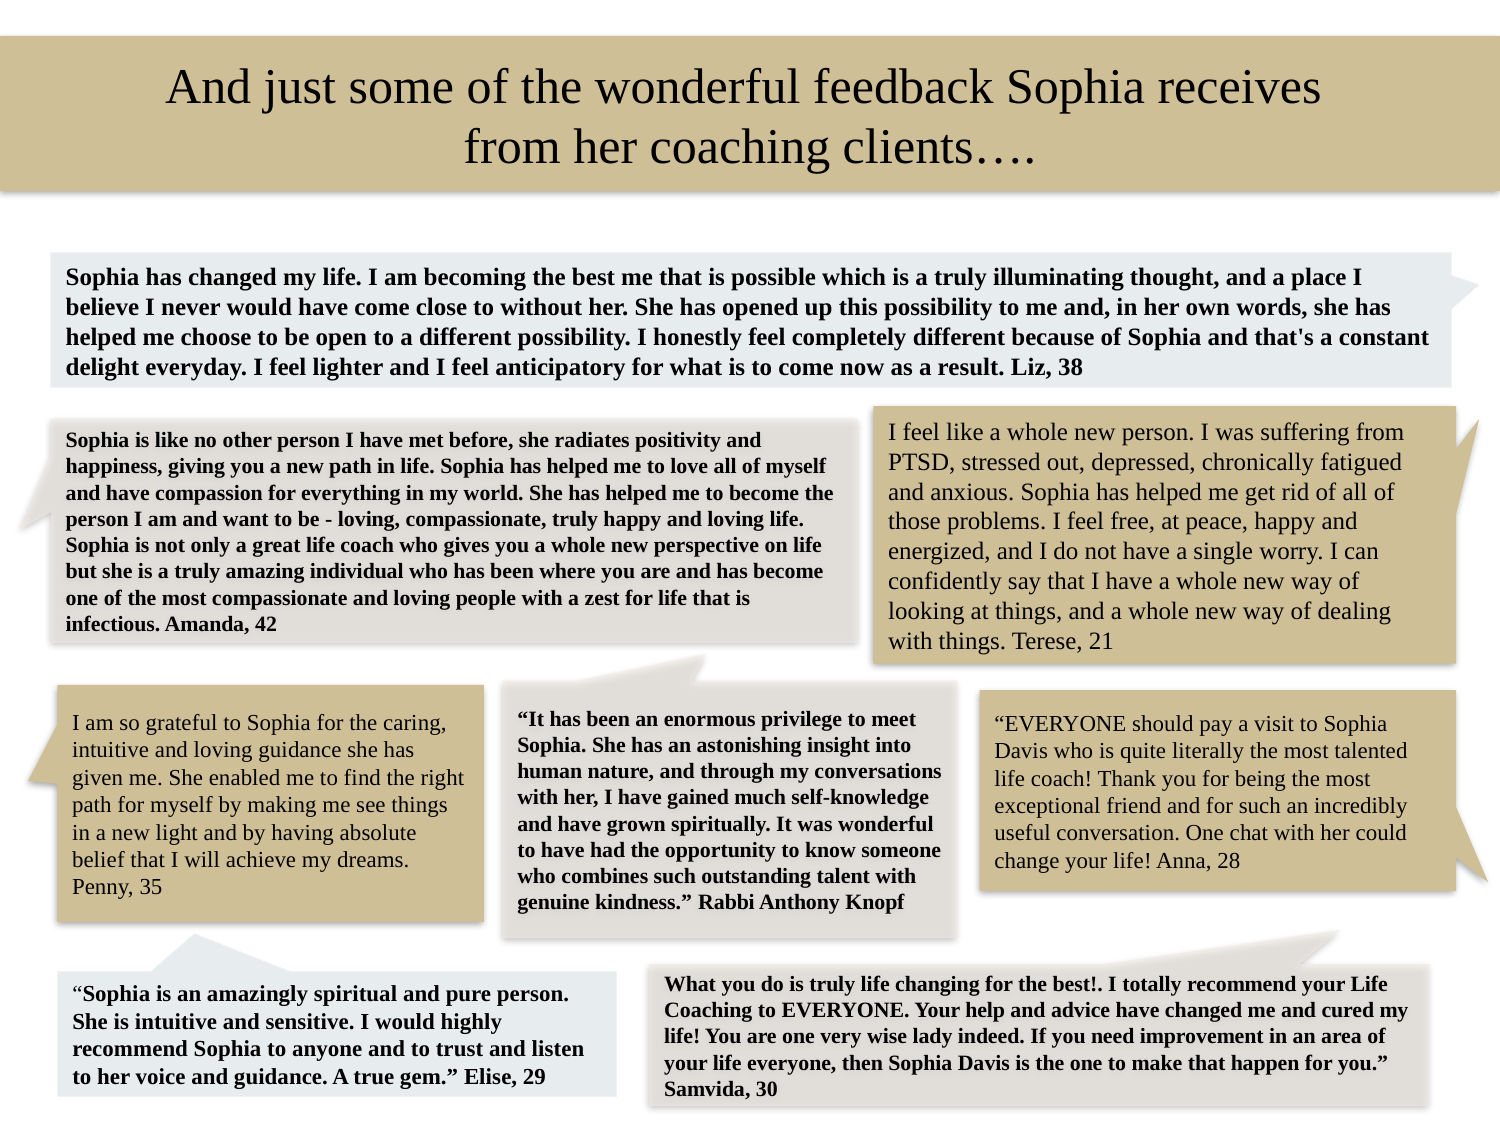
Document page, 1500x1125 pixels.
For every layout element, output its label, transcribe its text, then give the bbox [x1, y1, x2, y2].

text_box And just some of the wonderful feedback Sophia receives from her coaching clients…. [0, 35, 1500, 192]
text_box I feel like a whole new person. I was suffering from PTSD, stressed out, depressed, chronically fatigued and anxious. Sophia has helped me get rid of all of those problems. I feel free, at peace, happy and energized, and I do not have a single worry. I can confidently say that I have a whole new way of looking at things, and a whole new way of dealing with things. Terese, 21 [872, 405, 1480, 665]
text_box I am so grateful to Sophia for the caring, intuitive and loving guidance she has given me. She enabled me to find the right path for myself by making me see things in a new light and by having absolute belief that I will achieve my dreams. Penny, 35 [27, 684, 485, 923]
text_box “It has been an enormous privilege to meet Sophia. She has an astonishing insight into human nature, and through my conversations with her, I have gained much self-knowledge and have grown spiritually. It was wonderful to have had the opportunity to know someone who combines such outstanding talent with genuine kindness.” Rabbi Anthony Knopf [501, 653, 959, 939]
text_box “EVERYONE should pay a visit to Sophia Davis who is quite literally the most talented life coach! Thank you for being the most exceptional friend and for such an incredibly useful conversation. One chat with her could change your life! Anna, 28 [978, 689, 1489, 892]
text_box Sophia has changed my life. I am becoming the best me that is possible which is a truly illuminating thought, and a place I believe I never would have come close to without her. She has opened up this possibility to me and, in her own words, she has helped me choose to be open to a different possibility. I honestly feel completely different because of Sophia and that's a constant delight everyday. I feel lighter and I feel anticipatory for what is to come now as a result. Liz, 38 [50, 252, 1479, 388]
text_box What you do is truly life changing for the best!. I totally recommend your Life Coaching to EVERYONE. Your help and advice have changed me and cured my life! You are one very wise lady indeed. If you need improvement in an area of your life everyone, then Sophia Davis is the one to make that happen for you.” Samvida, 30 [648, 929, 1431, 1107]
text_box Sophia is like no other person I have met before, she radiates positivity and happiness, giving you a new path in life. Sophia has helped me to love all of myself and have compassion for everything in my world. She has helped me to become the person I am and want to be - loving, compassionate, truly happy and loving life. Sophia is not only a great life coach who gives you a whole new perspective on life but she is a truly amazing individual who has been where you are and has become one of the most compassionate and loving people with a zest for life that is infectious. Amanda, 42 [19, 417, 859, 644]
text_box “Sophia is an amazingly spiritual and pure person. She is intuitive and sensitive. I would highly recommend Sophia to anyone and to trust and listen to her voice and guidance. A true gem.” Elise, 29 [57, 933, 617, 1097]
